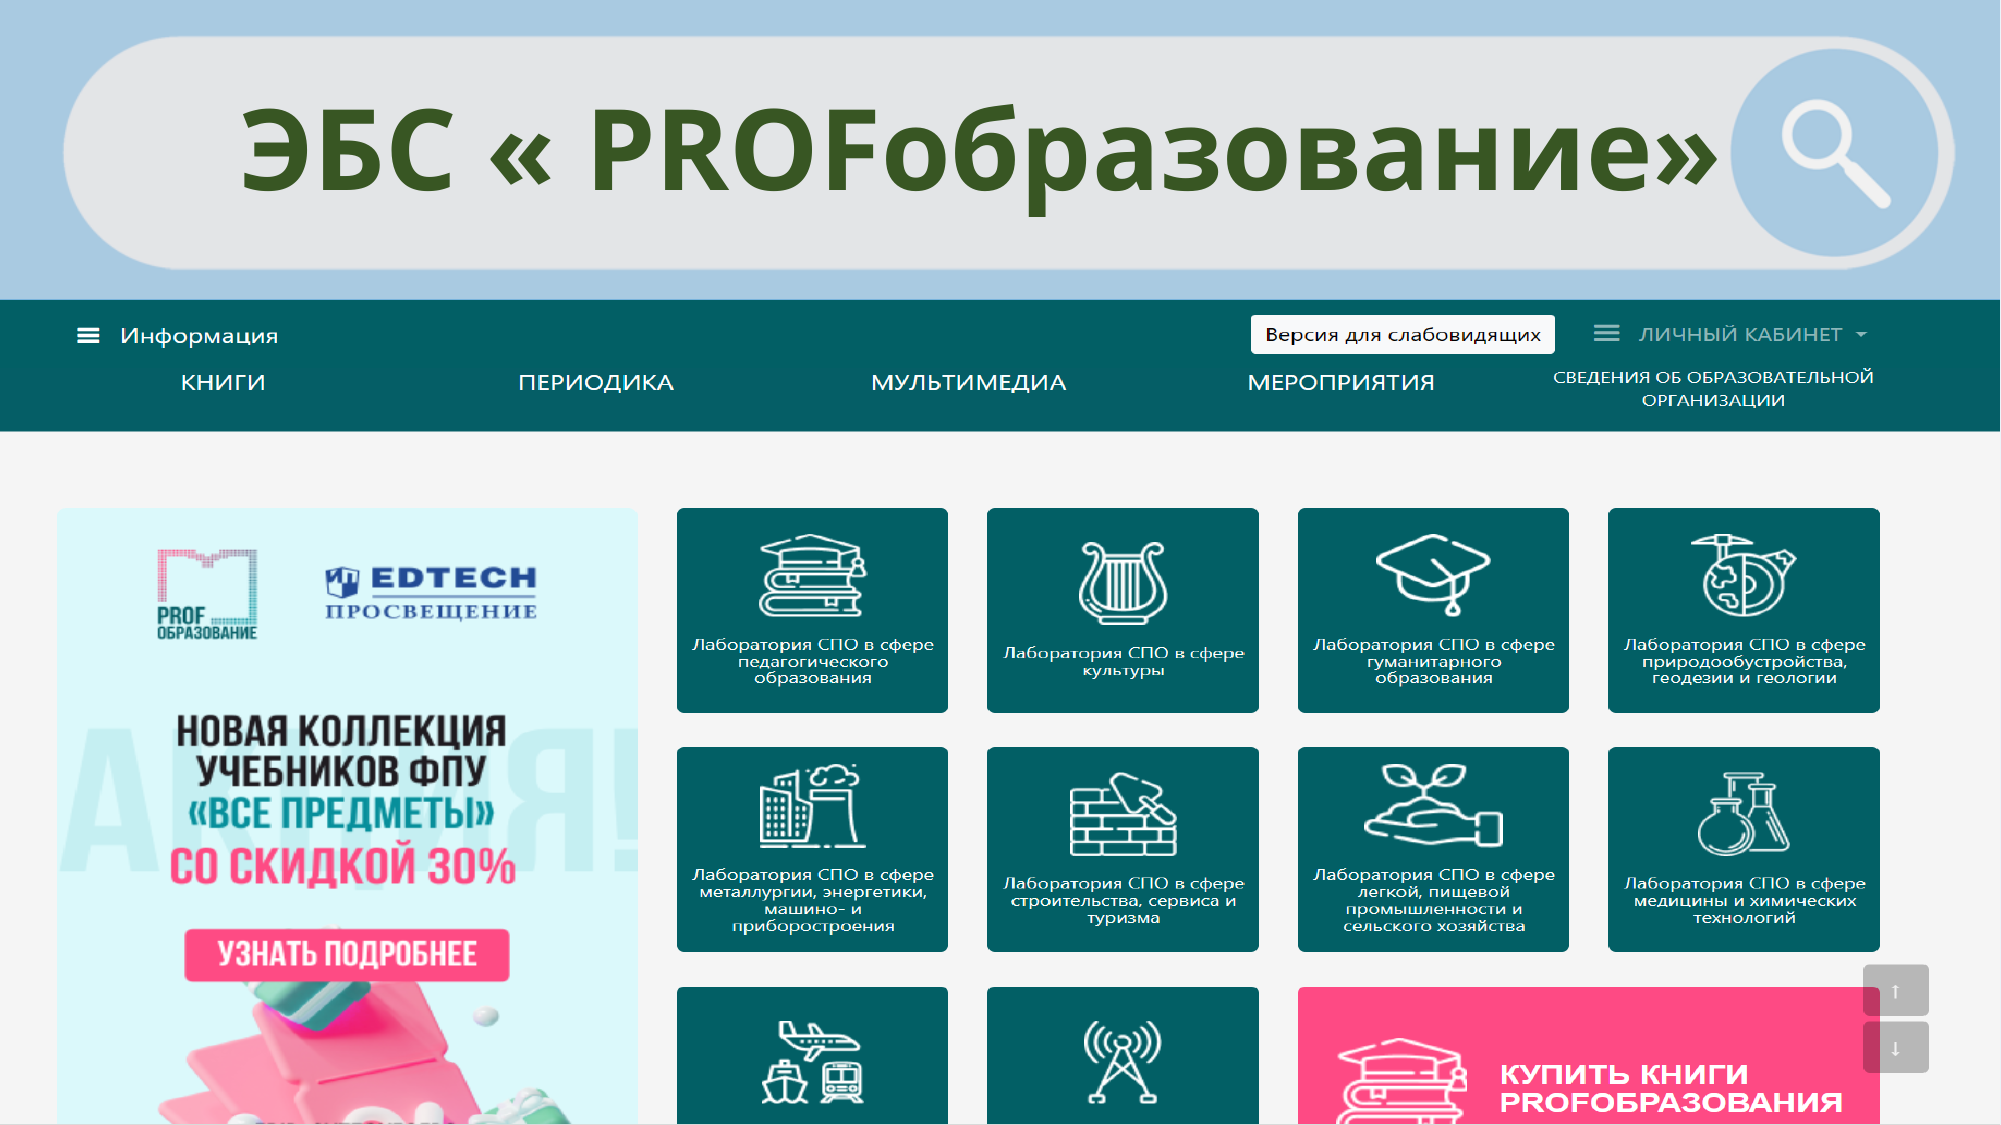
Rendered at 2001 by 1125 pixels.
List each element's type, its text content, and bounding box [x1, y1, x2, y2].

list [0, 299, 2000, 1125]
title ЭБС « PROFобразование» [99, 45, 1863, 264]
